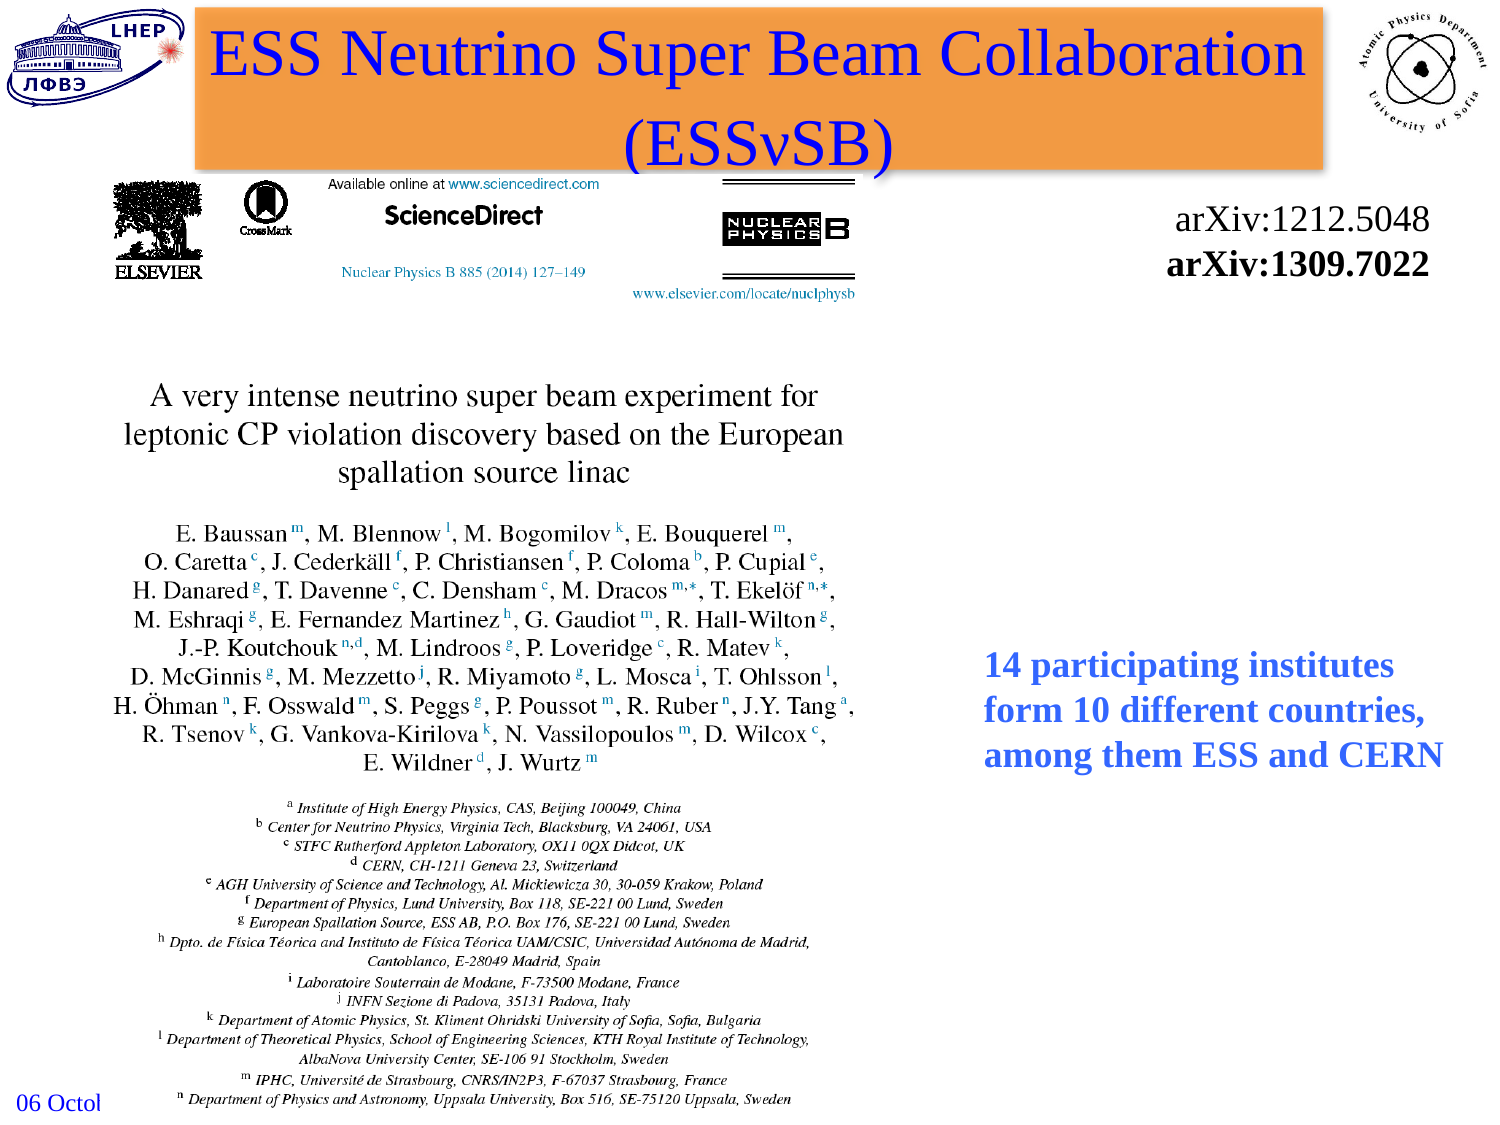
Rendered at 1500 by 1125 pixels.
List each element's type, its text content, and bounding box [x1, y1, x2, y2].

text_box arXiv:1212.5048 arXiv:1309.7022 [1149, 186, 1447, 291]
text_box 14 participating institutes form 10 different countries, among them ESS and CERN [969, 632, 1489, 783]
title ESS Neutrino Super Beam Collaboration (ESSνSB) [194, 7, 1323, 170]
picture [100, 174, 863, 1114]
picture [6, 7, 185, 108]
picture [1352, 0, 1488, 138]
